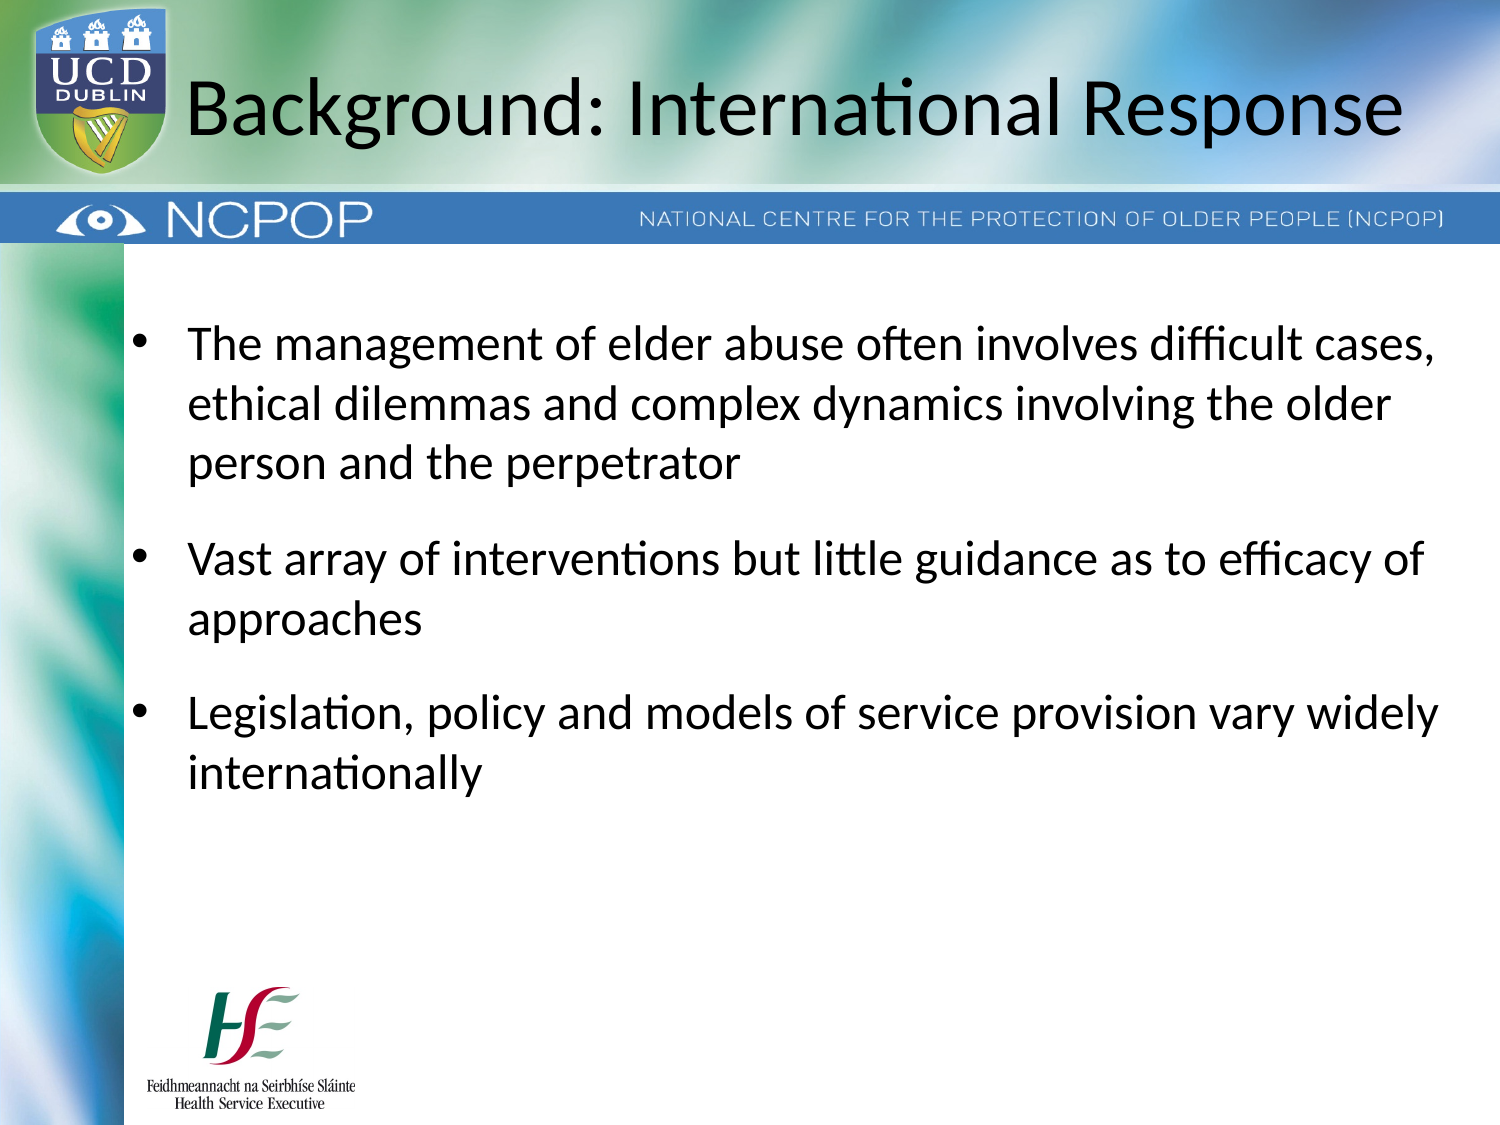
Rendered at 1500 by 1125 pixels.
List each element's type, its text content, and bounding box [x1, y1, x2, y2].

picture [0, 0, 1500, 1125]
title Background: International Response [120, 45, 1471, 233]
picture [147, 1046, 355, 1109]
list The management of elder abuse often involves difficult cases, ethical dilemmas and complex dynamics involving the older person and the perpetrator Vast array of interventions but little guidance as to efficacy of approaches Legislation, policy and models of service provision vary widely internationally [116, 302, 1500, 1046]
